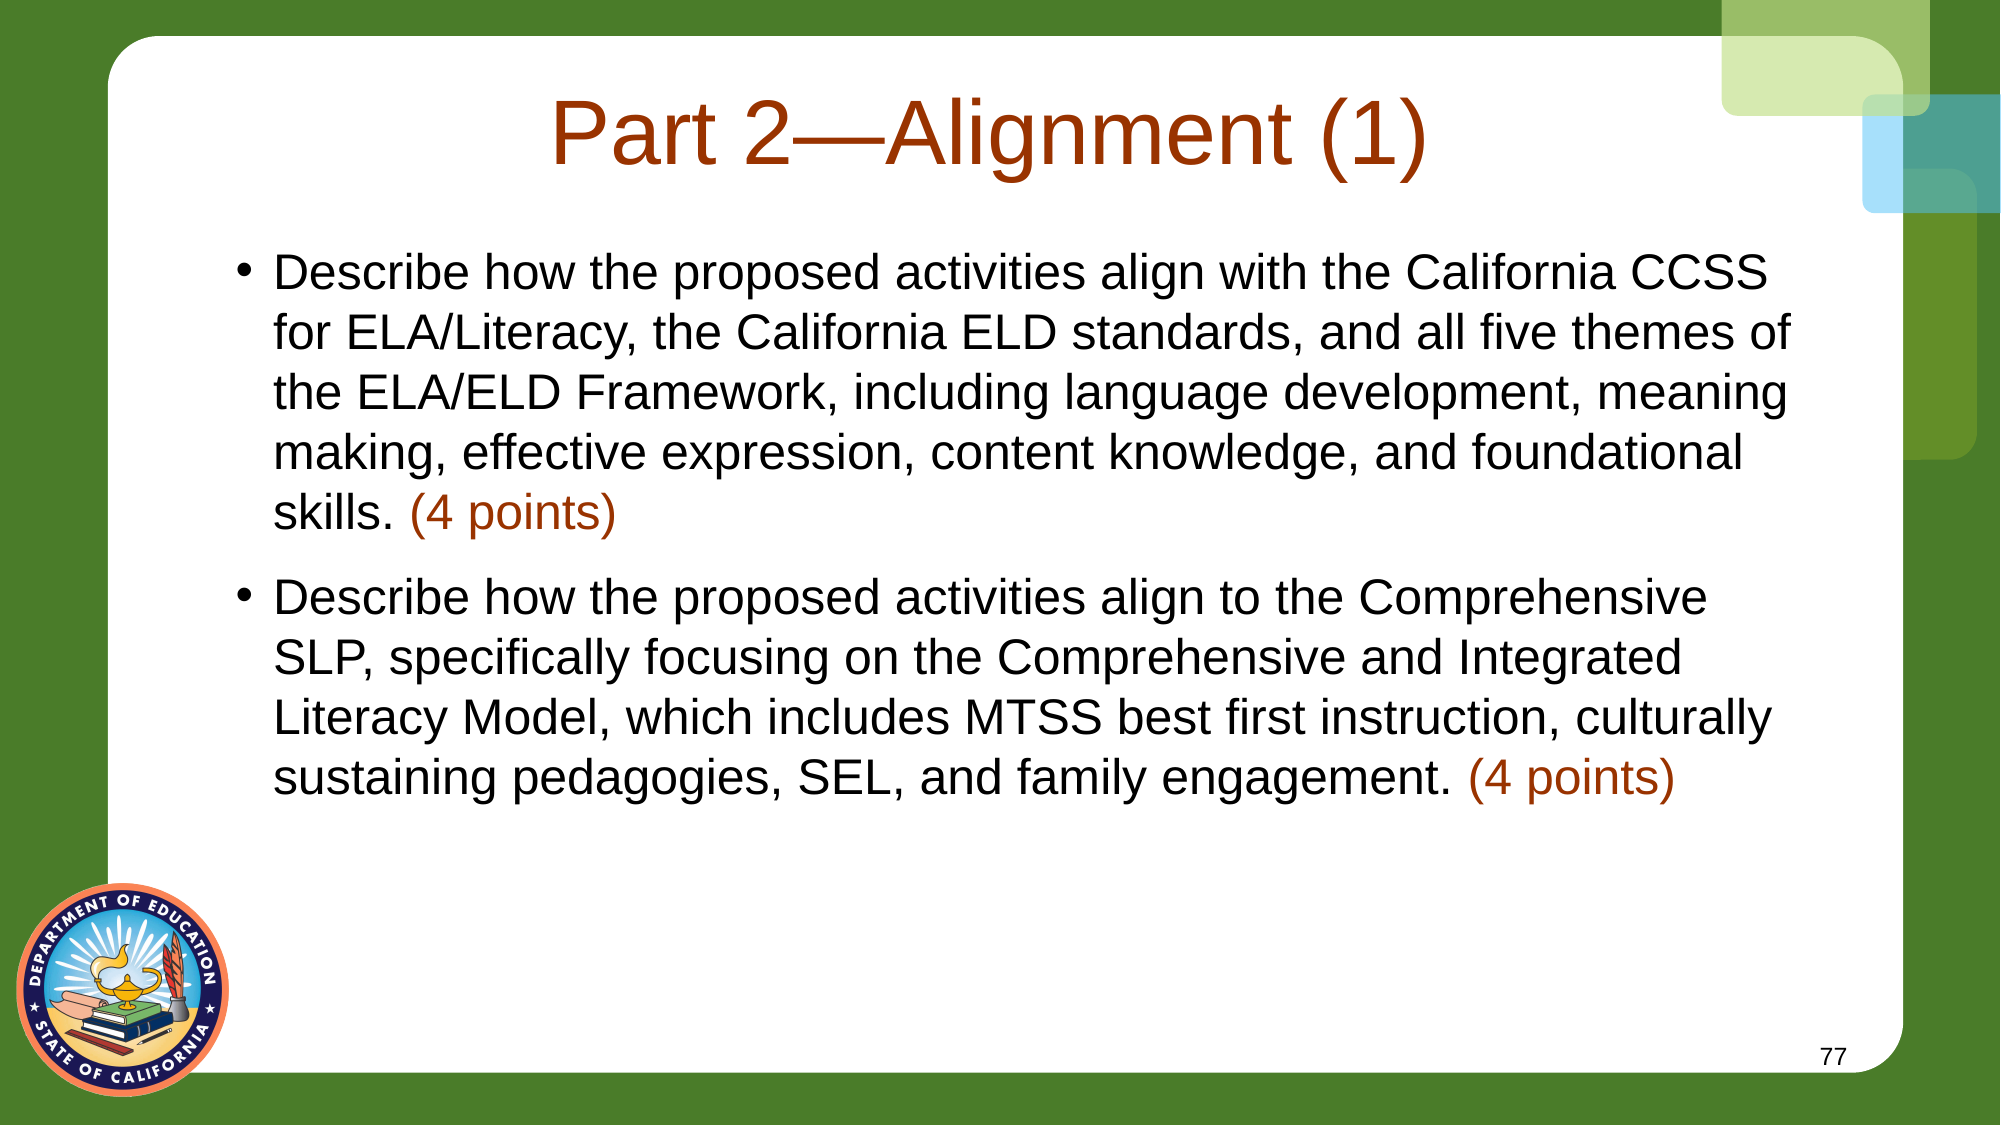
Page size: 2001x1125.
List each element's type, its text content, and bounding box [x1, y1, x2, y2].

picture [16, 883, 229, 1097]
title Part 2—Alignment (1) [118, 38, 1863, 232]
slide_number 77 [1412, 1025, 1863, 1086]
list Describe how the proposed activities align with the California CCSS for ELA/Literacy, the California ELD standards, and all five themes of the ELA/ELD Framework, including language development, meaning making, effective expression, content knowledge, and foundational skills. (4 points) Describe how the proposed activities align to the Comprehensive SLP, specifically focusing on the Comprehensive and Integrated Literacy Model, which includes MTSS best first instruction, culturally sustaining pedagogies, SEL, and family engagement. (4 points) [220, 232, 1826, 1064]
